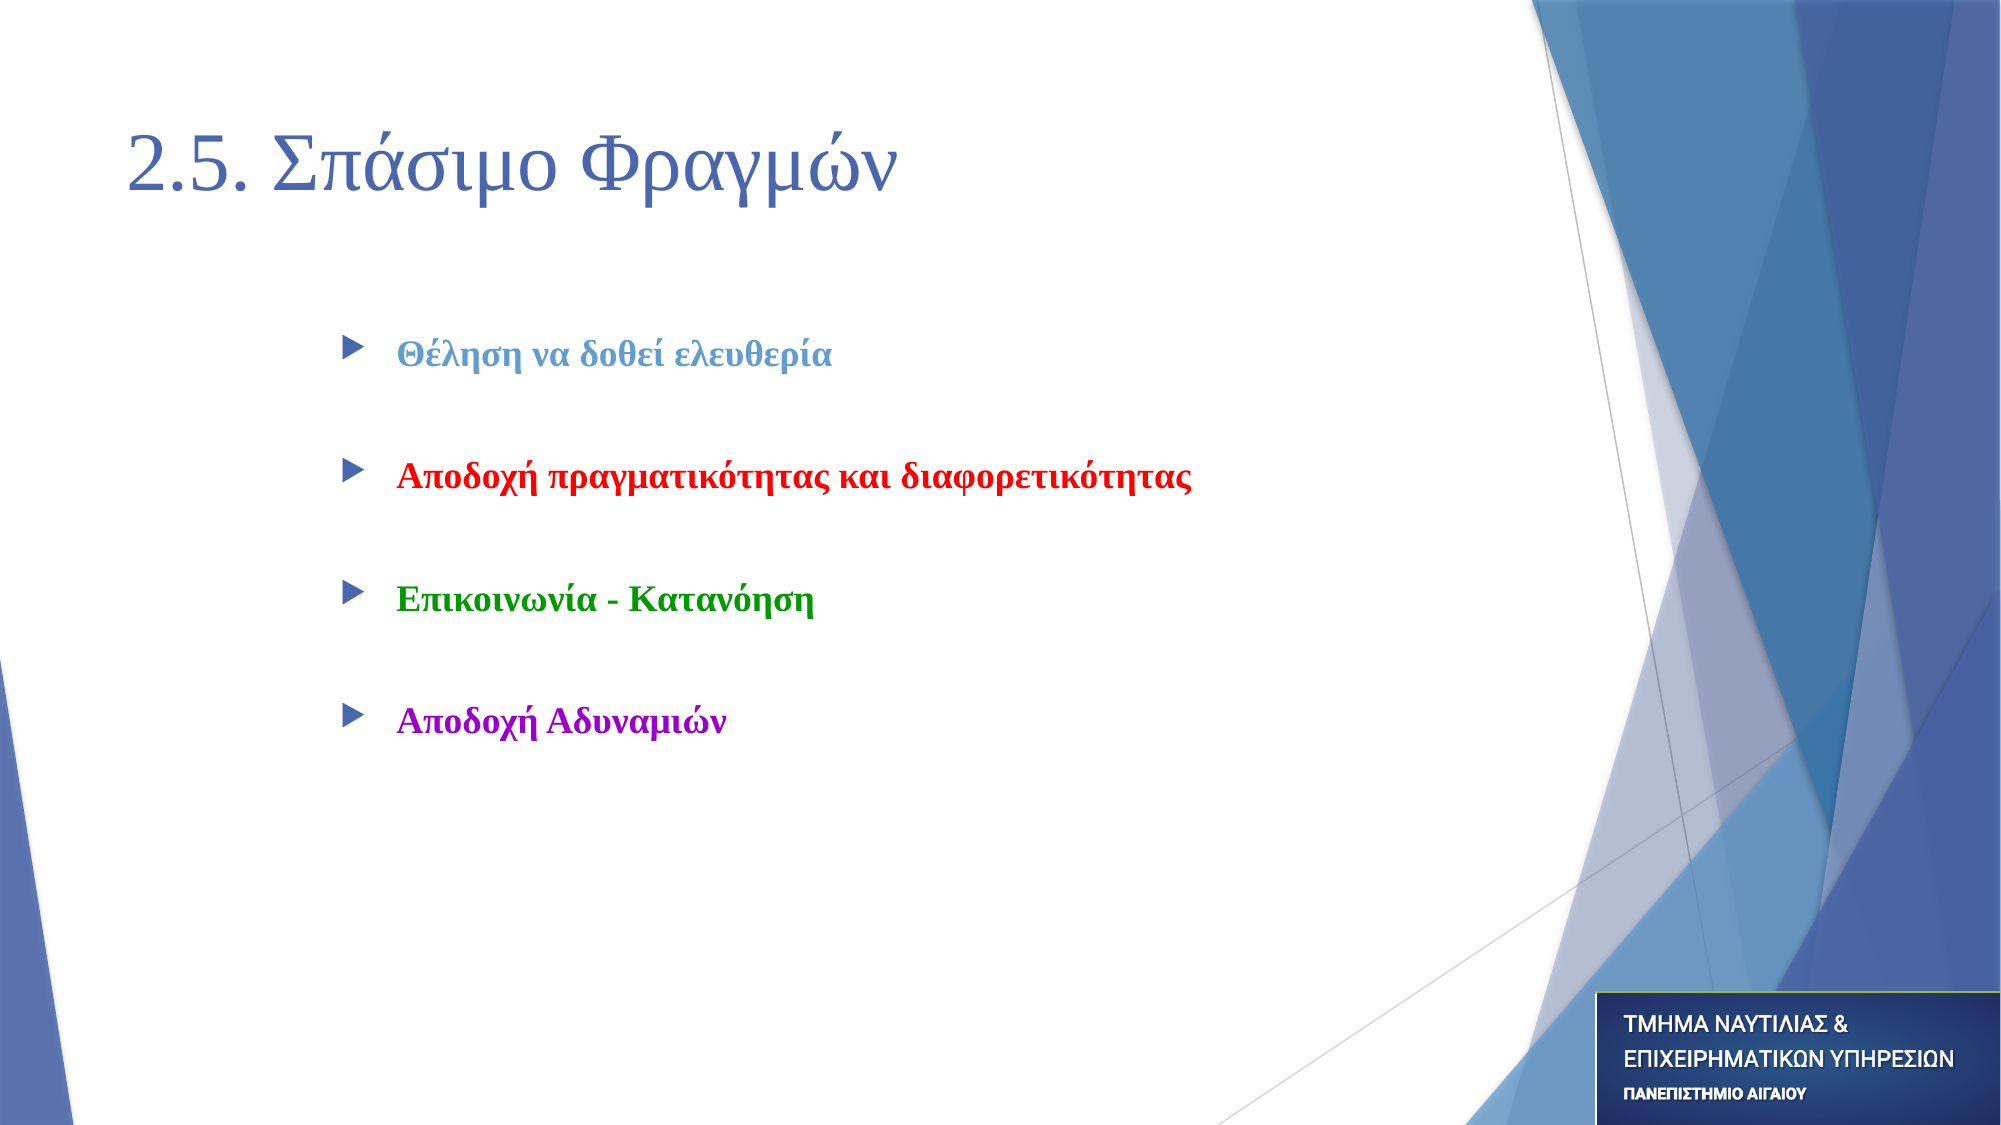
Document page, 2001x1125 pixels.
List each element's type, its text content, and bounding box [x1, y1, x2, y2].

title 2.5. Σπάσιμο Φραγμών [111, 99, 1522, 317]
list Θέληση να δοθεί ελευθερία Αποδοχή πραγματικότητας και διαφορετικότητας Επικοινωνία - Κατανόηση Αποδοχή Αδυναμιών [324, 326, 1675, 1050]
picture [1595, 991, 2000, 1125]
